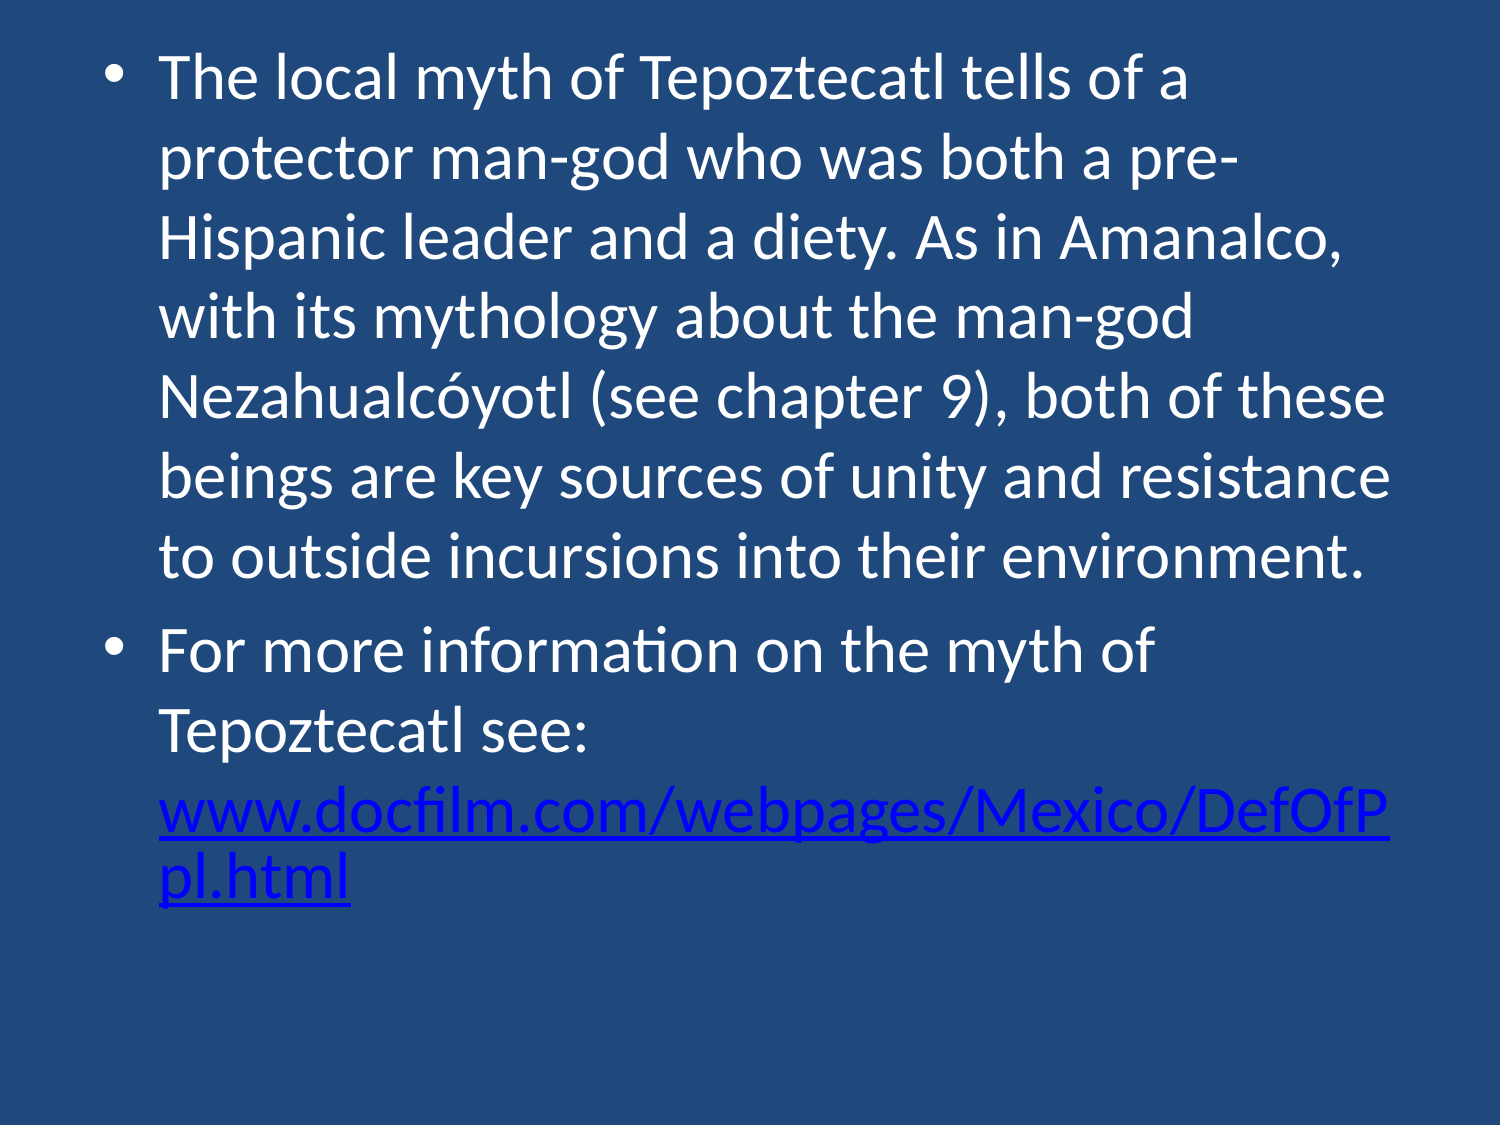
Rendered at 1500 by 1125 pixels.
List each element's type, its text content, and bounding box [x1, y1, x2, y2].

list The local myth of Tepoztecatl tells of a protector man-god who was both a pre-Hispanic leader and a diety. As in Amanalco, with its mythology about the man-god Nezahualcóyotl (see chapter 9), both of these beings are key sources of unity and resistance to outside incursions into their environment. For more information on the myth of Tepoztecatl see: www.docfilm.com/webpages/Mexico/DefOfPpl.html [87, 24, 1425, 1005]
